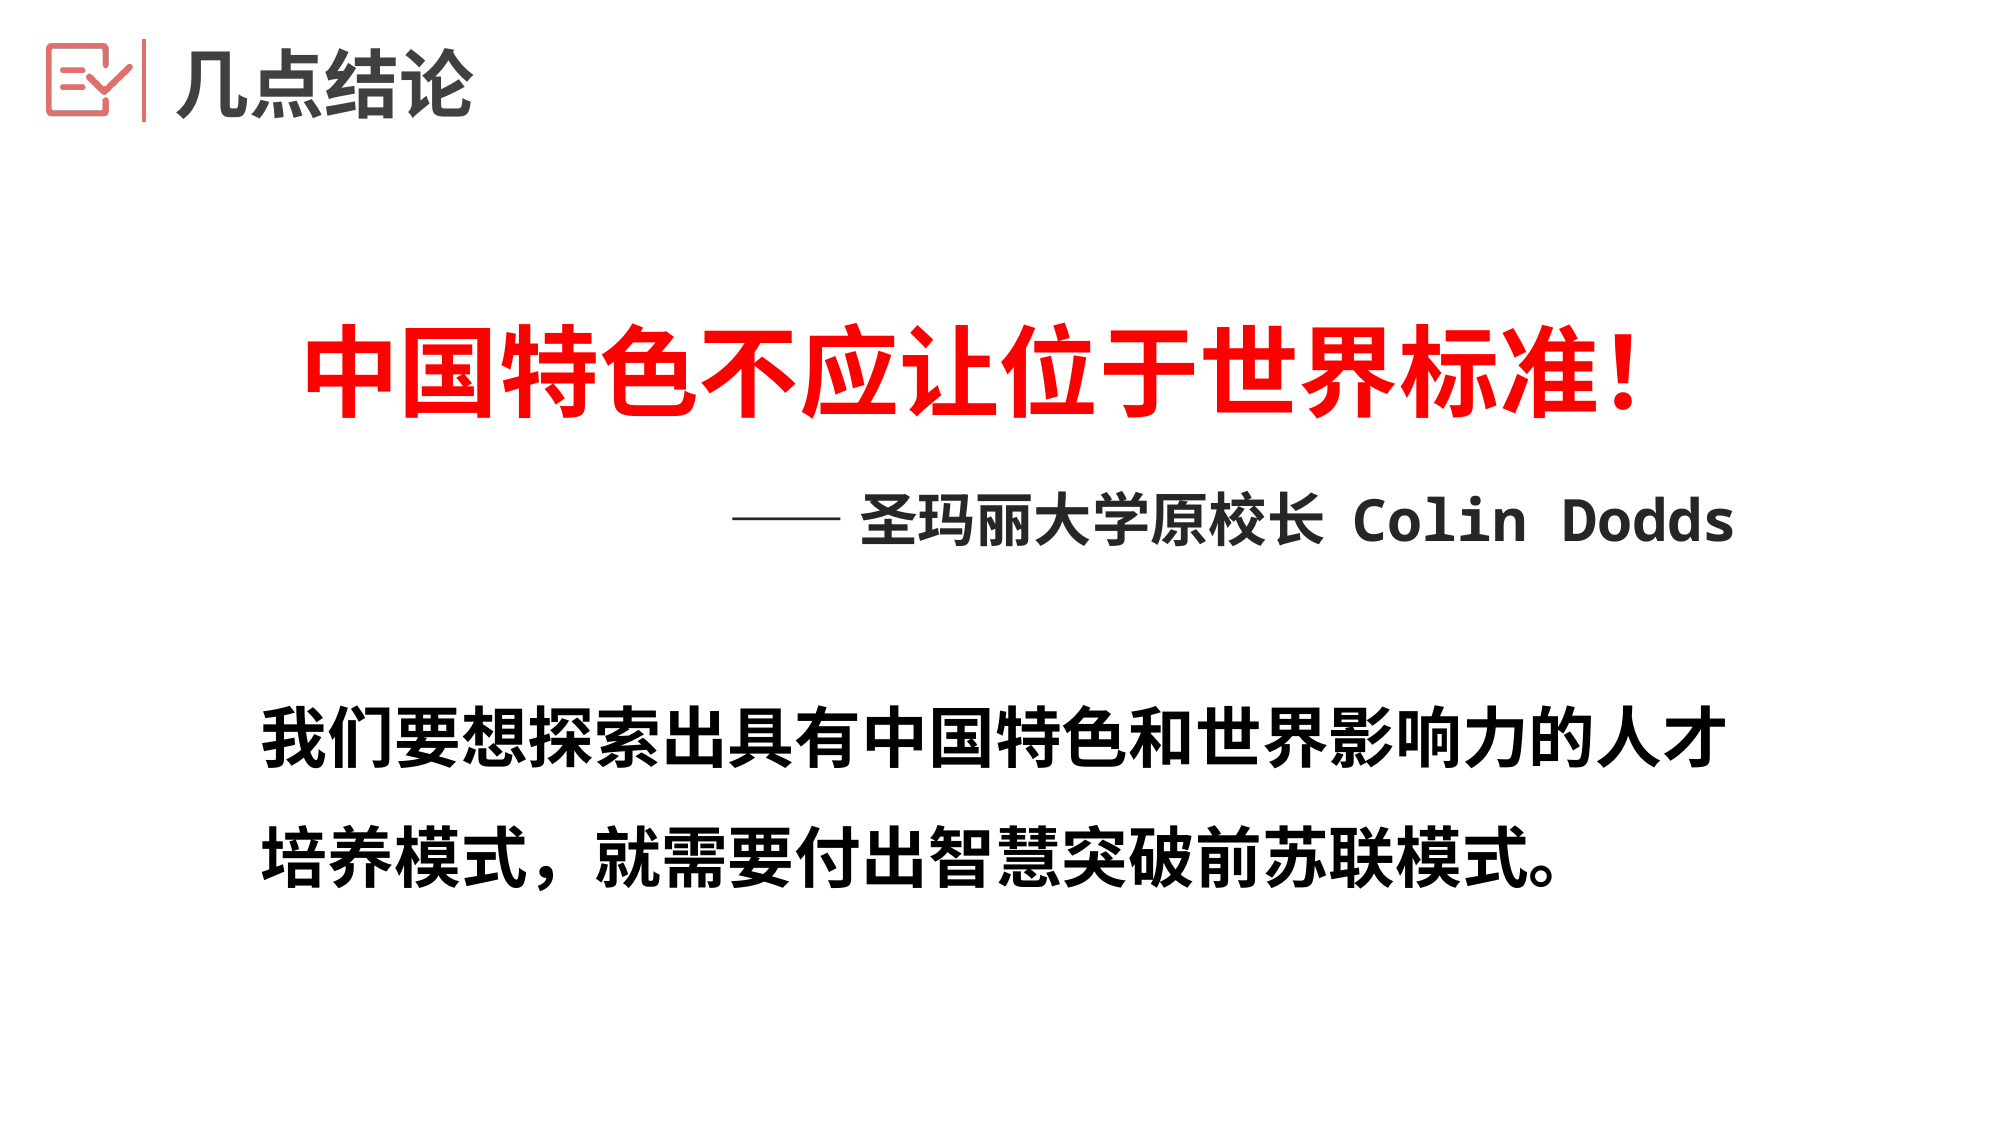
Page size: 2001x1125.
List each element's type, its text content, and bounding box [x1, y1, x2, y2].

text_box 中国特色不应让位于世界标准！ [144, 302, 1855, 438]
picture [43, 35, 135, 127]
text_box ——圣玛丽大学原校长 Colin Dodds [714, 475, 1754, 561]
text_box 我们要想探索出具有中国特色和世界影响力的人才培养模式，就需要付出智慧突破前苏联模式。 [246, 648, 1754, 904]
text_box 几点结论 [159, 38, 572, 128]
